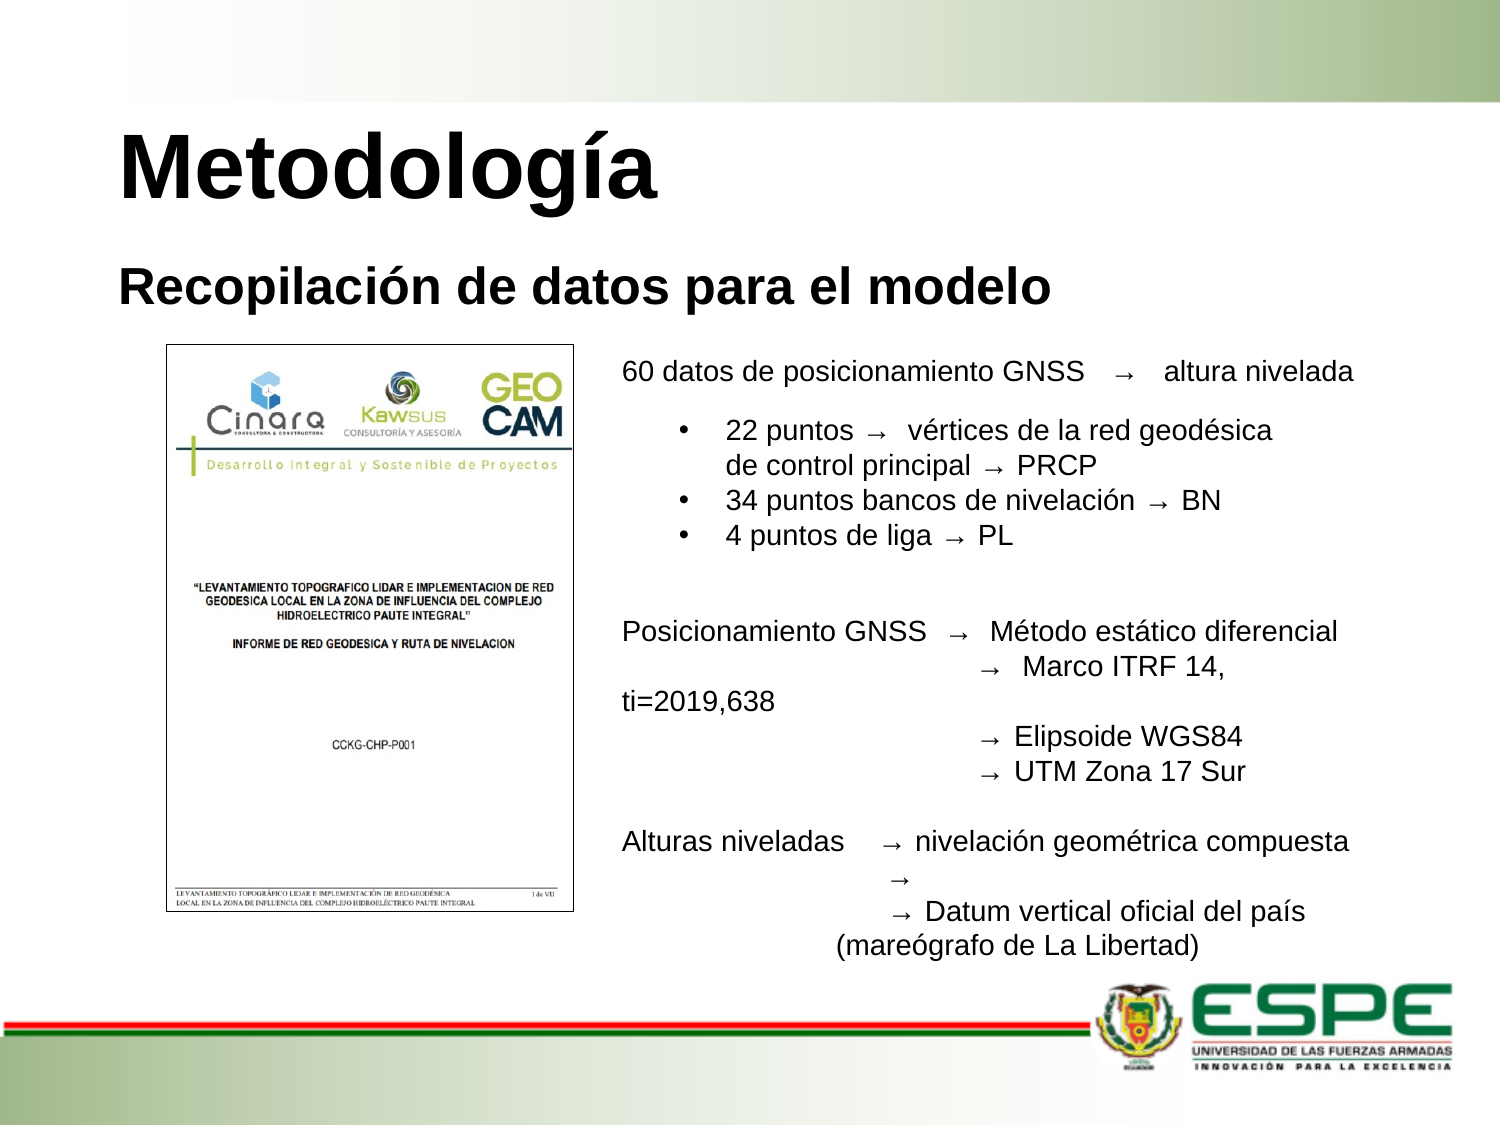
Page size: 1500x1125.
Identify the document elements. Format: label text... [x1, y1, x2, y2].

title Metodología [103, 59, 1397, 251]
text_box 22 puntos → vértices de la red geodésica de control principal → PRCP 34 puntos bancos de nivelación → BN 4 puntos de liga → PL [664, 404, 1301, 604]
picture [165, 344, 574, 912]
text_box 60 datos de posicionamiento GNSS → altura nivelada [607, 345, 1431, 465]
list Recopilación de datos para el modelo [103, 251, 1397, 966]
